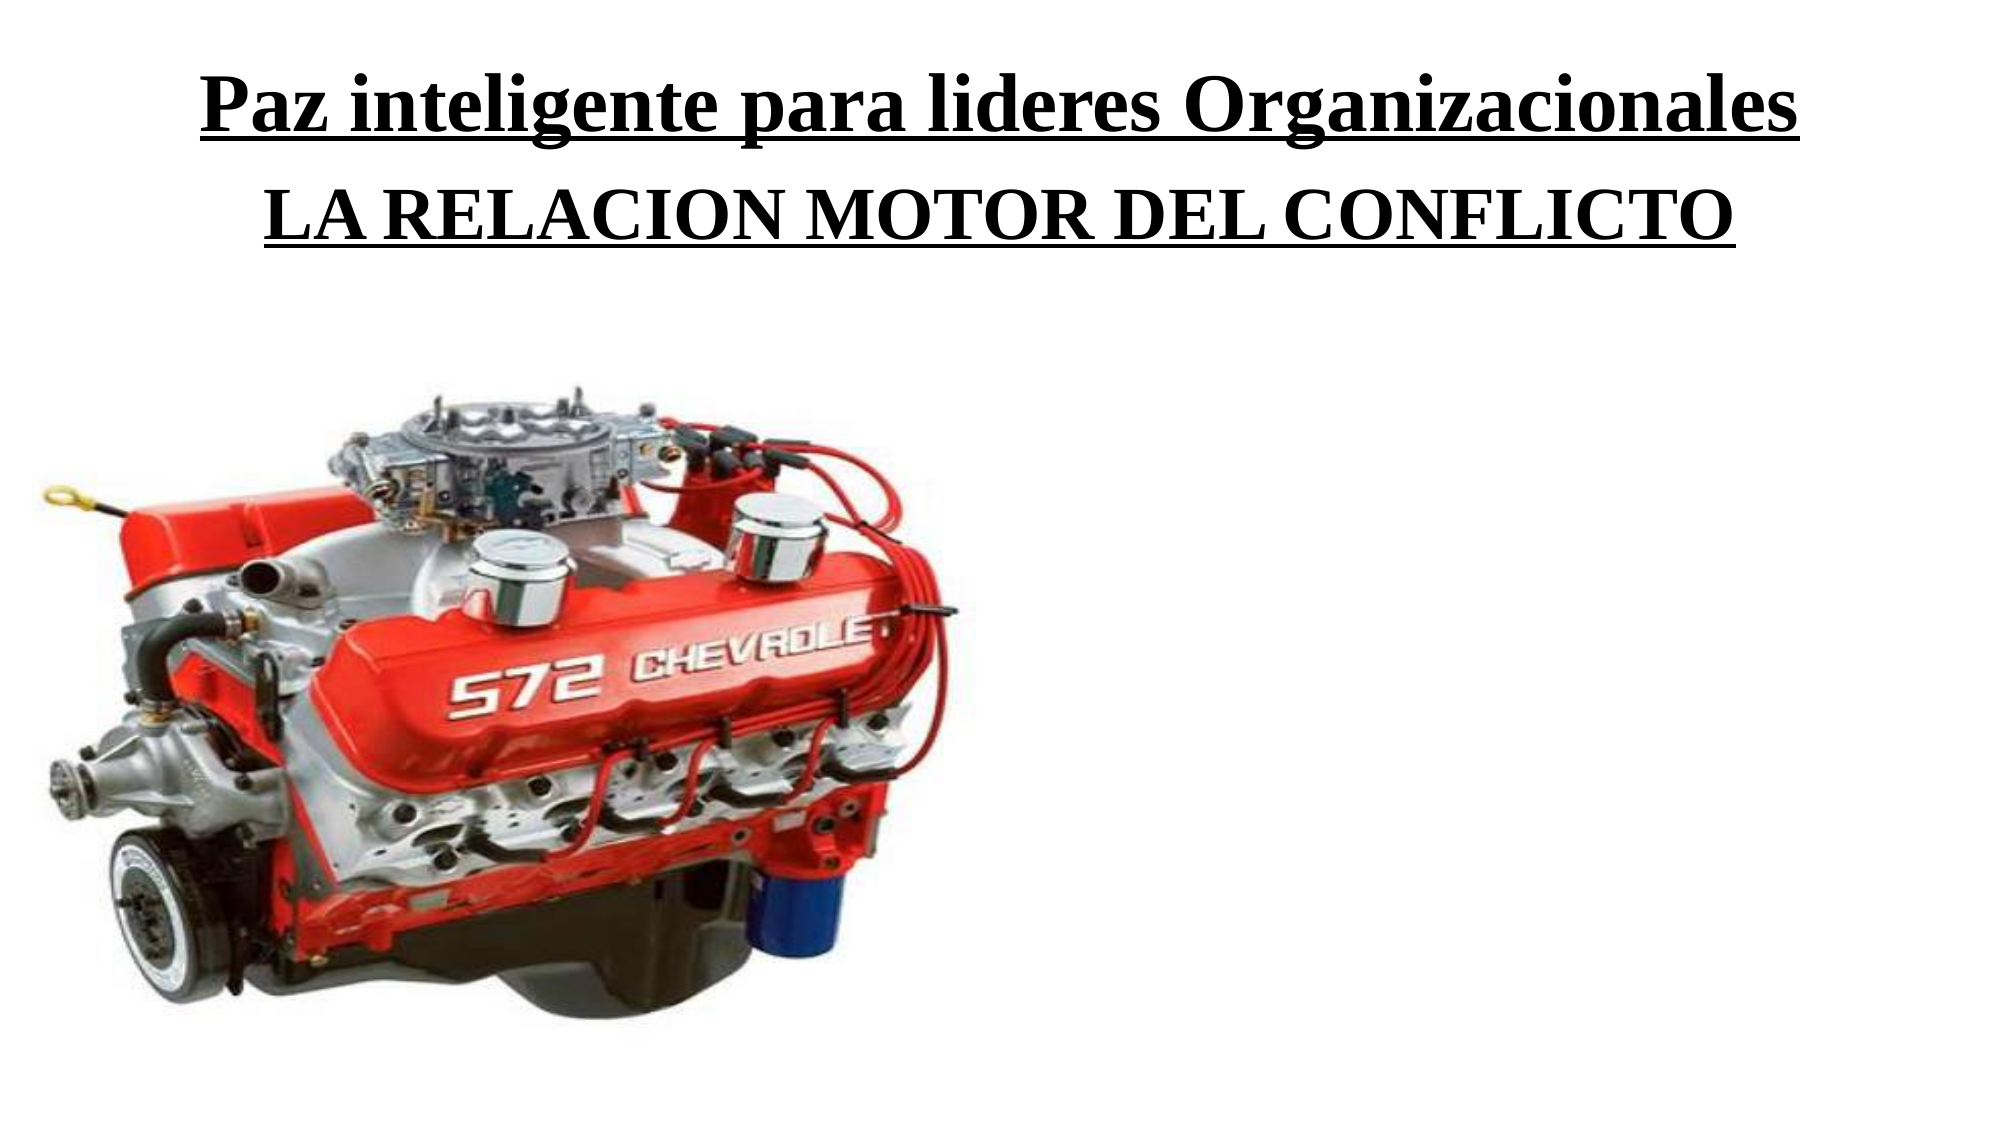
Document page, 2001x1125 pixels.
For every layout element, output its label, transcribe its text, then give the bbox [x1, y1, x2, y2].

title Paz inteligente para lideres Organizacionales [0, 4, 2000, 158]
picture [0, 318, 1017, 1125]
subtitle LA RELACION MOTOR DEL CONFLICTO [0, 167, 2000, 319]
